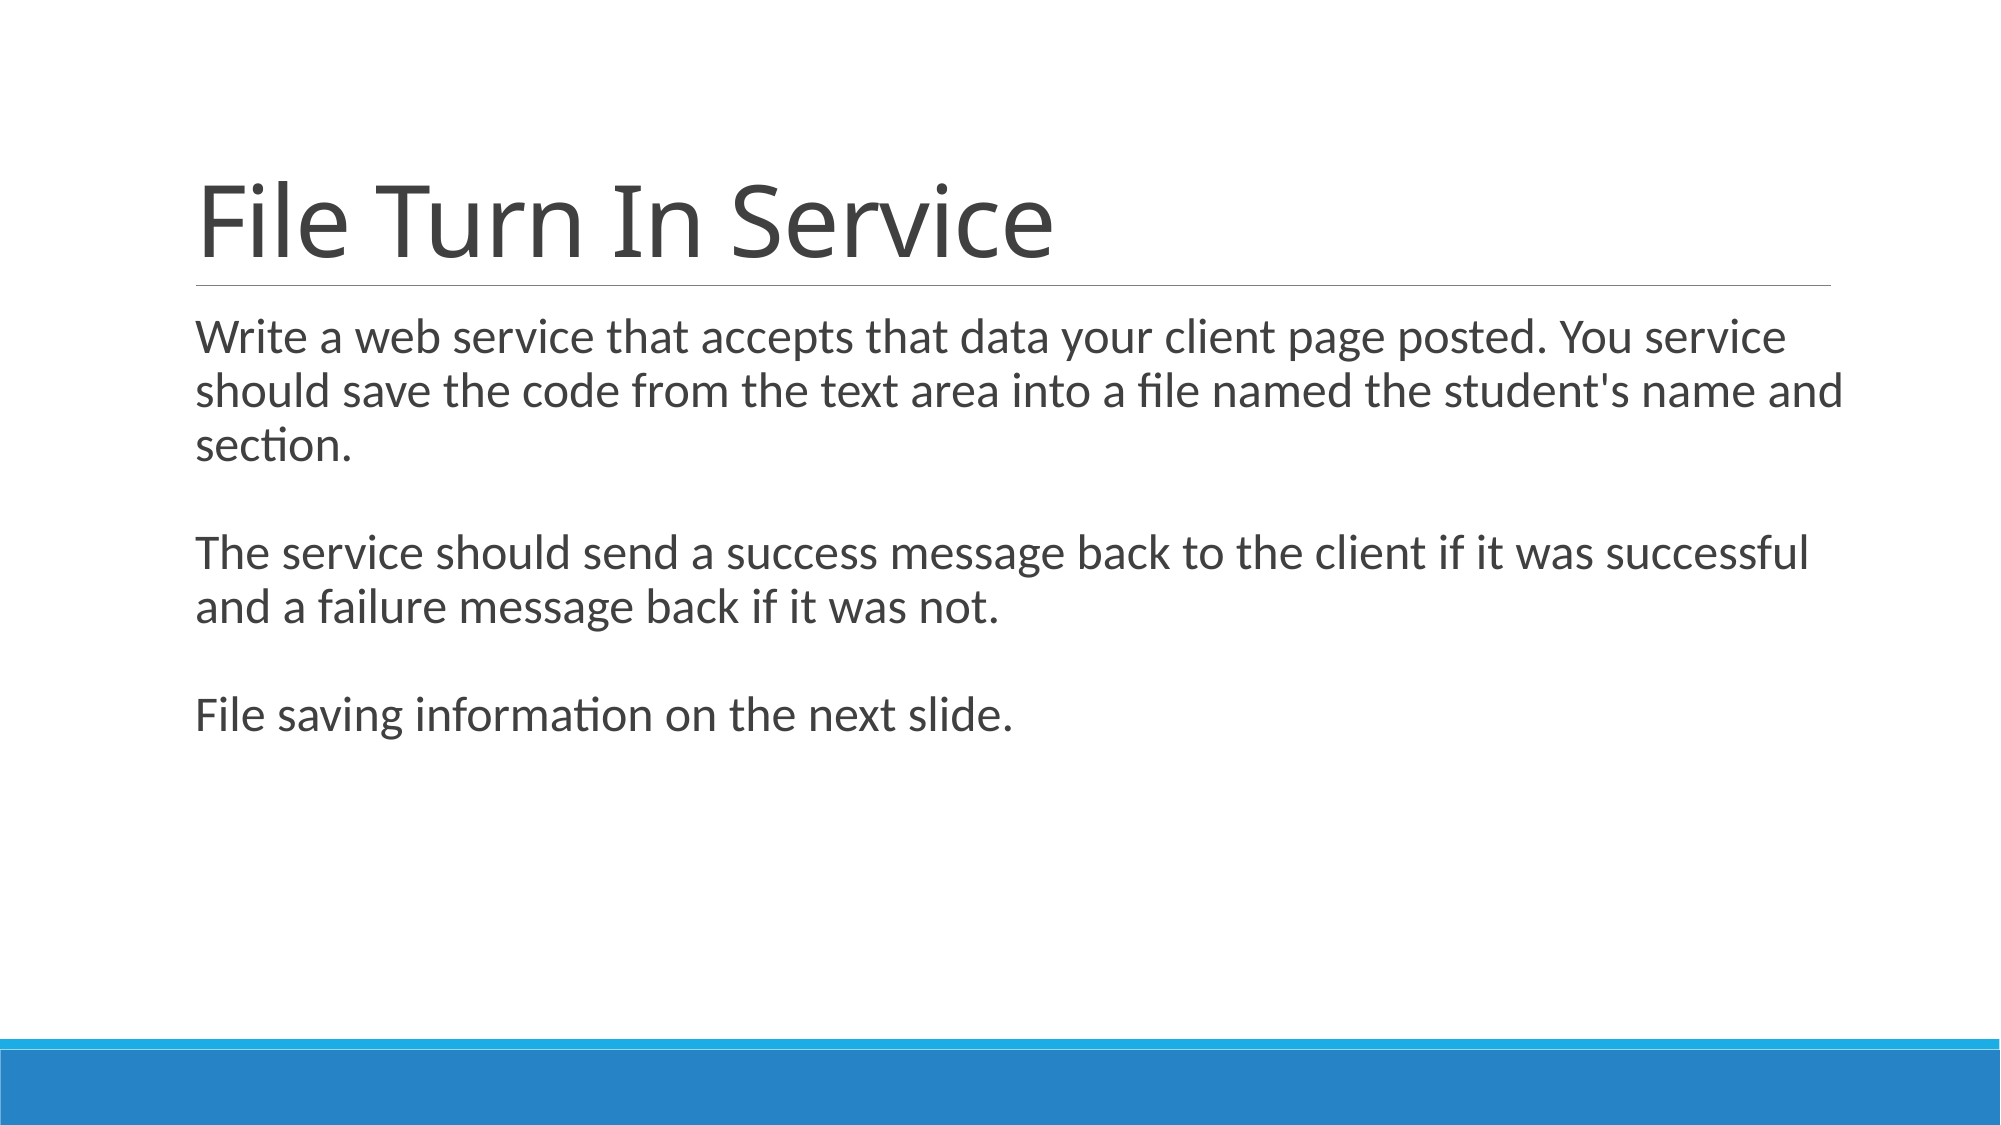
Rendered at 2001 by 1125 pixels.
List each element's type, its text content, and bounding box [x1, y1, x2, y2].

list Write a web service that accepts that data your client page posted. You service should save the code from the text area into a file named the student's name and section. The service should send a success message back to the client if it was successful and a failure message back if it was not. File saving information on the next slide. [180, 302, 1878, 963]
title File Turn In Service [180, 47, 1830, 285]
